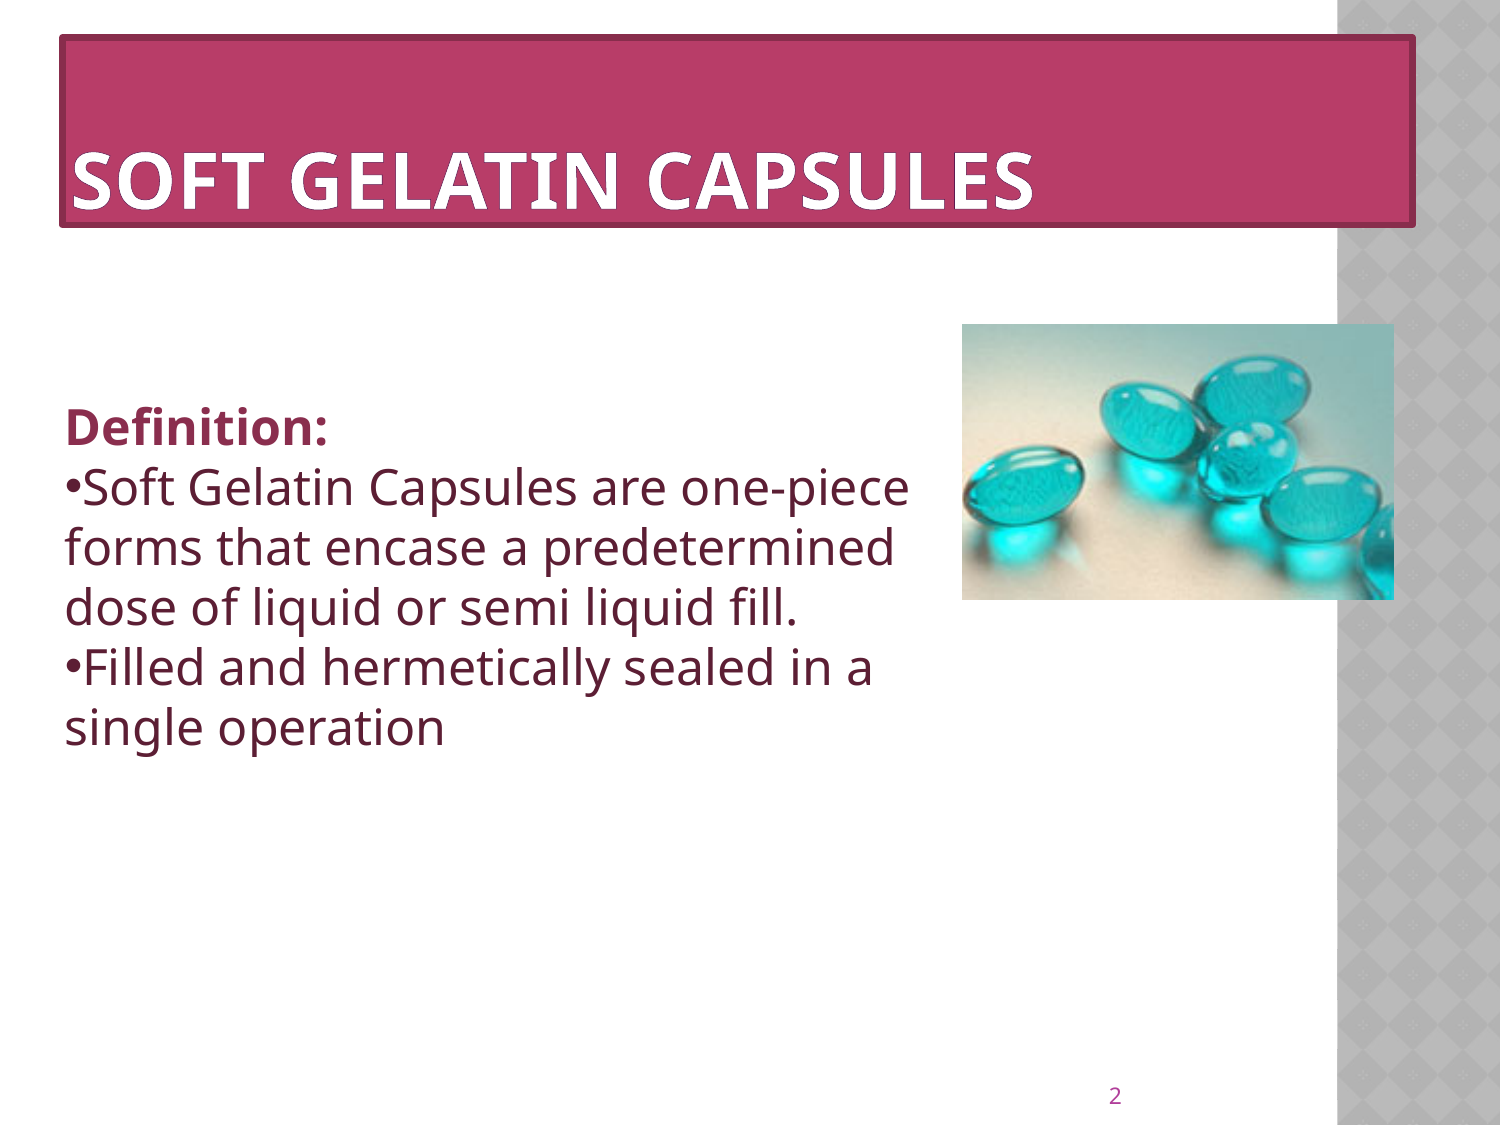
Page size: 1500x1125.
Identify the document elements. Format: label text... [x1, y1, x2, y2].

title Soft Gelatin Capsules [59, 34, 1416, 228]
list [961, 324, 1394, 601]
slide_number 2 [1025, 1075, 1122, 1113]
text_box Definition: Soft Gelatin Capsules are one-piece forms that encase a predetermined dose of liquid or semi liquid fill. Filled and hermetically sealed in a single operation [49, 387, 950, 823]
